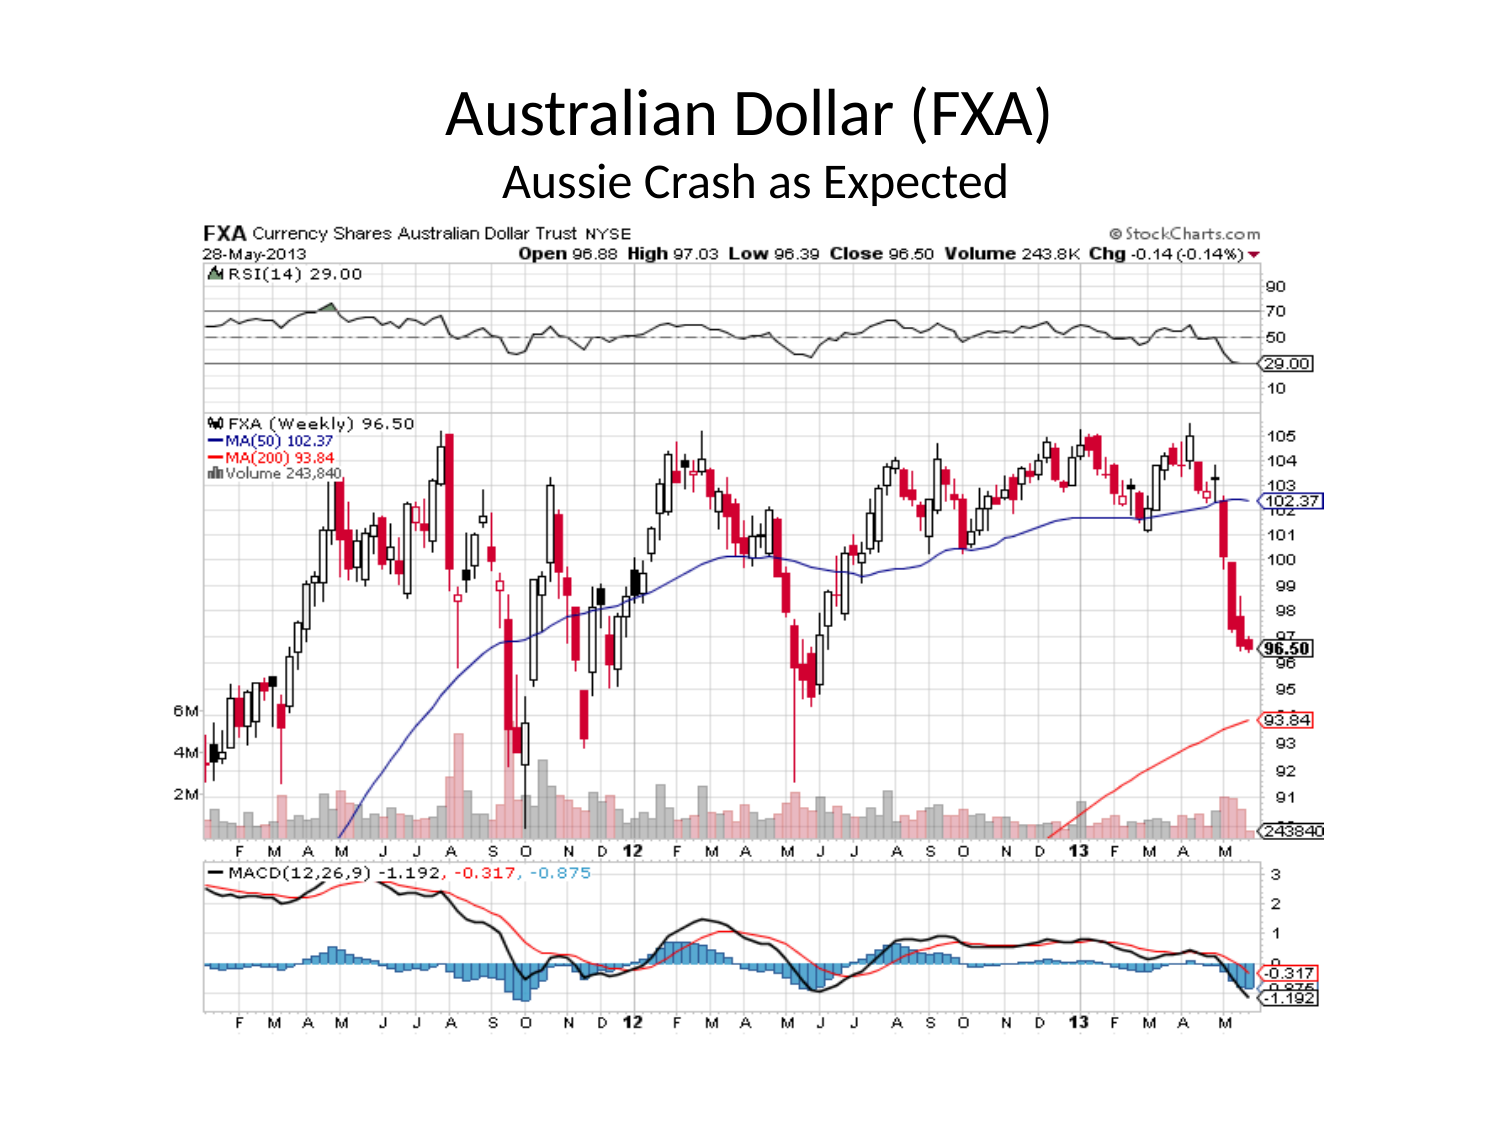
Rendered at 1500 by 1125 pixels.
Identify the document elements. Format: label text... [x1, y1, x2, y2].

title Australian Dollar (FXA) Aussie Crash as Expected [74, 44, 1426, 106]
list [74, 106, 1426, 1125]
